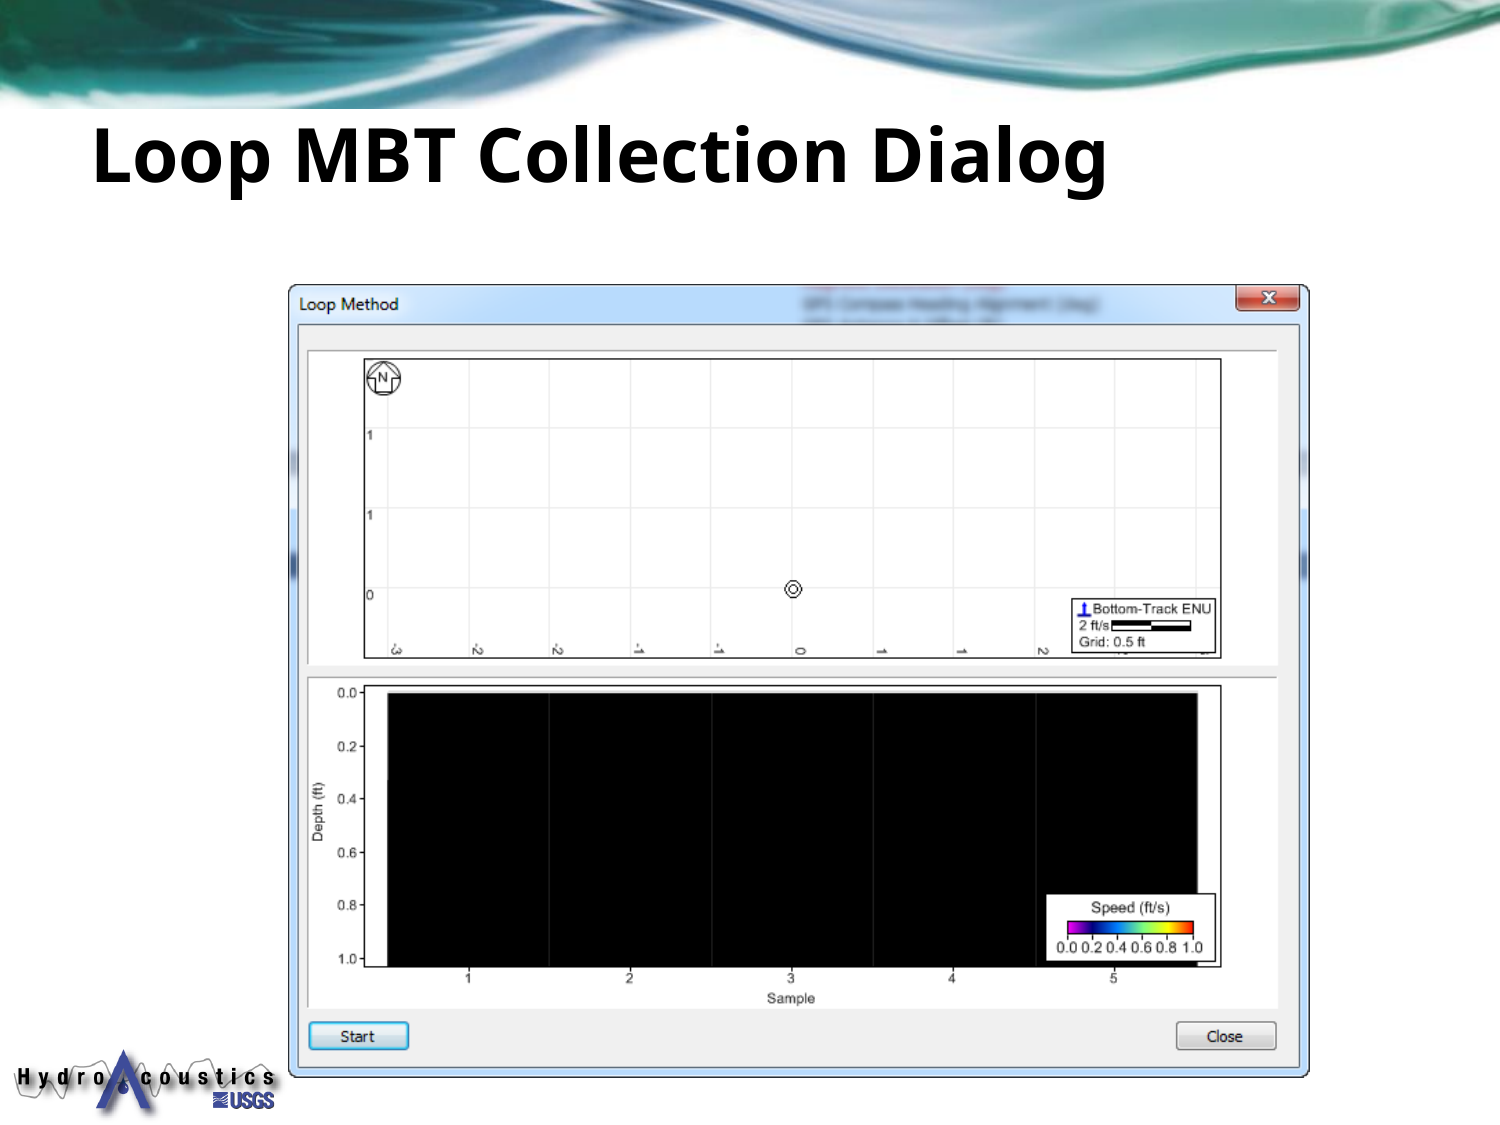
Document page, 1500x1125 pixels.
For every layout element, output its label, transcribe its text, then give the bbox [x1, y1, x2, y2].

title Loop MBT Collection Dialog [75, 99, 1425, 250]
picture [12, 284, 1310, 1125]
picture [0, 0, 1500, 109]
